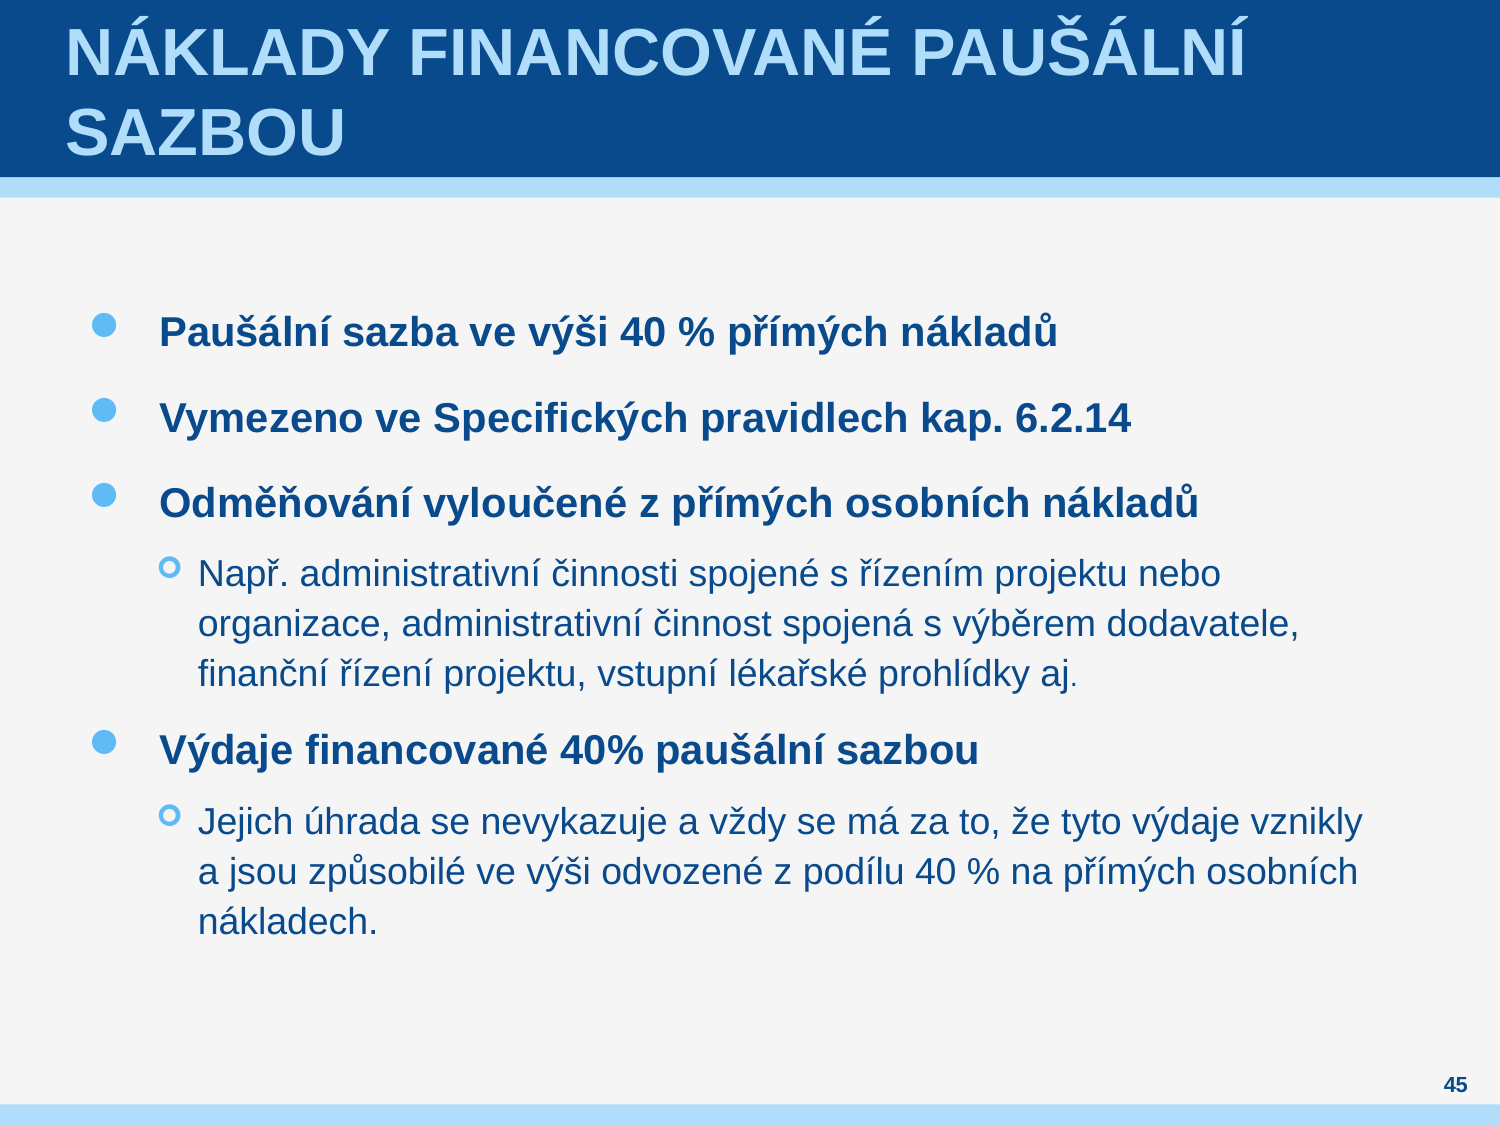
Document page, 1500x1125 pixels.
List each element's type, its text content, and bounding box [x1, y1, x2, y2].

title Náklady financované Paušální sazbou [59, 0, 1441, 178]
slide_number 45 [1417, 1068, 1495, 1099]
list Paušální sazba ve výši 40 % přímých nákladů Vymezeno ve Specifických pravidlech kap. 6.2.14 Odměňování vyloučené z přímých osobních nákladů Např. administrativní činnosti spojené s řízením projektu nebo organizace, administrativní činnost spojená s výběrem dodavatele, finanční řízení projektu, vstupní lékařské prohlídky aj. Výdaje financované 40% paušální sazbou Jejich úhrada se nevykazuje a vždy se má za to, že tyto výdaje vznikly a jsou způsobilé ve výši odvozené z podílu 40 % na přímých osobních nákladech. [88, 295, 1412, 1004]
